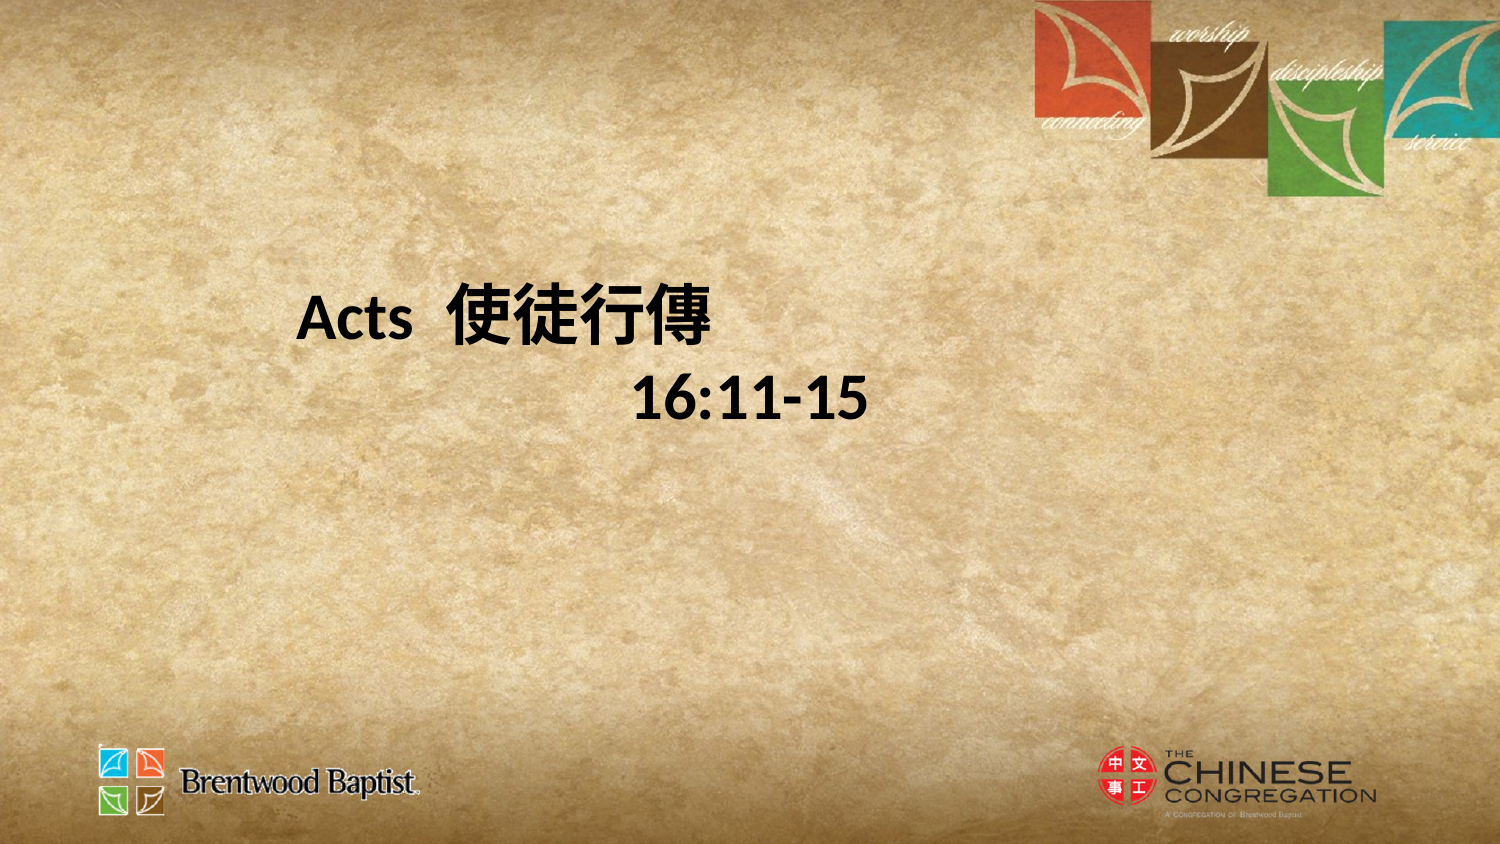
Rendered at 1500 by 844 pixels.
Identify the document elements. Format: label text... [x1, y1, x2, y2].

picture [0, 0, 1500, 844]
text_box Acts 使徒行傳 16:11-15 [281, 265, 1219, 441]
